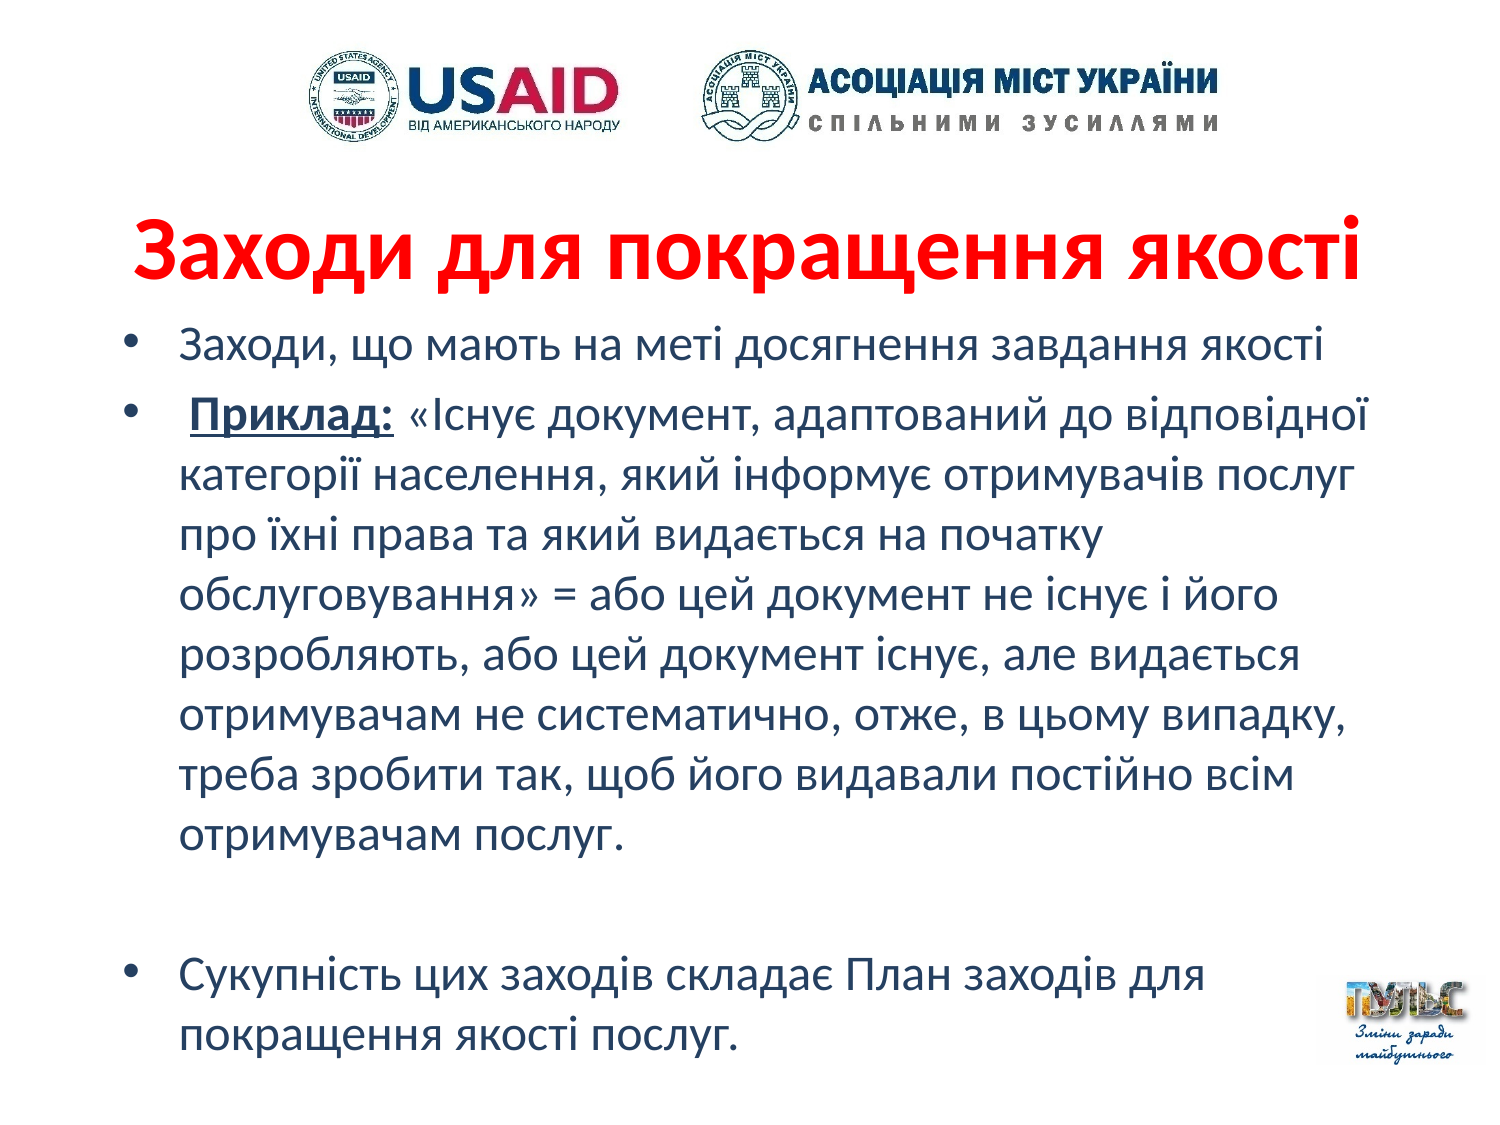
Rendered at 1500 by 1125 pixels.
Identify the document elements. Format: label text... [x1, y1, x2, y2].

title Заходи для покращення якості [73, 149, 1424, 337]
picture [1316, 975, 1487, 1065]
picture [288, 30, 1246, 165]
list Заходи, що мають на меті досягнення завдання якості Приклад: «Існує документ, адаптований до відповідної категорії населення, який інформує отримувачів послуг про їхні права та який видається на початку обслуговування» = або цей документ не існує і його розробляють, або цей документ існує, але видається отримувачам не систематично, отже, в цьому випадку, треба зробити так, щоб його видавали постійно всім отримувачам послуг. Сукупність цих заходів складає План заходів для покращення якості послуг. [107, 302, 1427, 1094]
